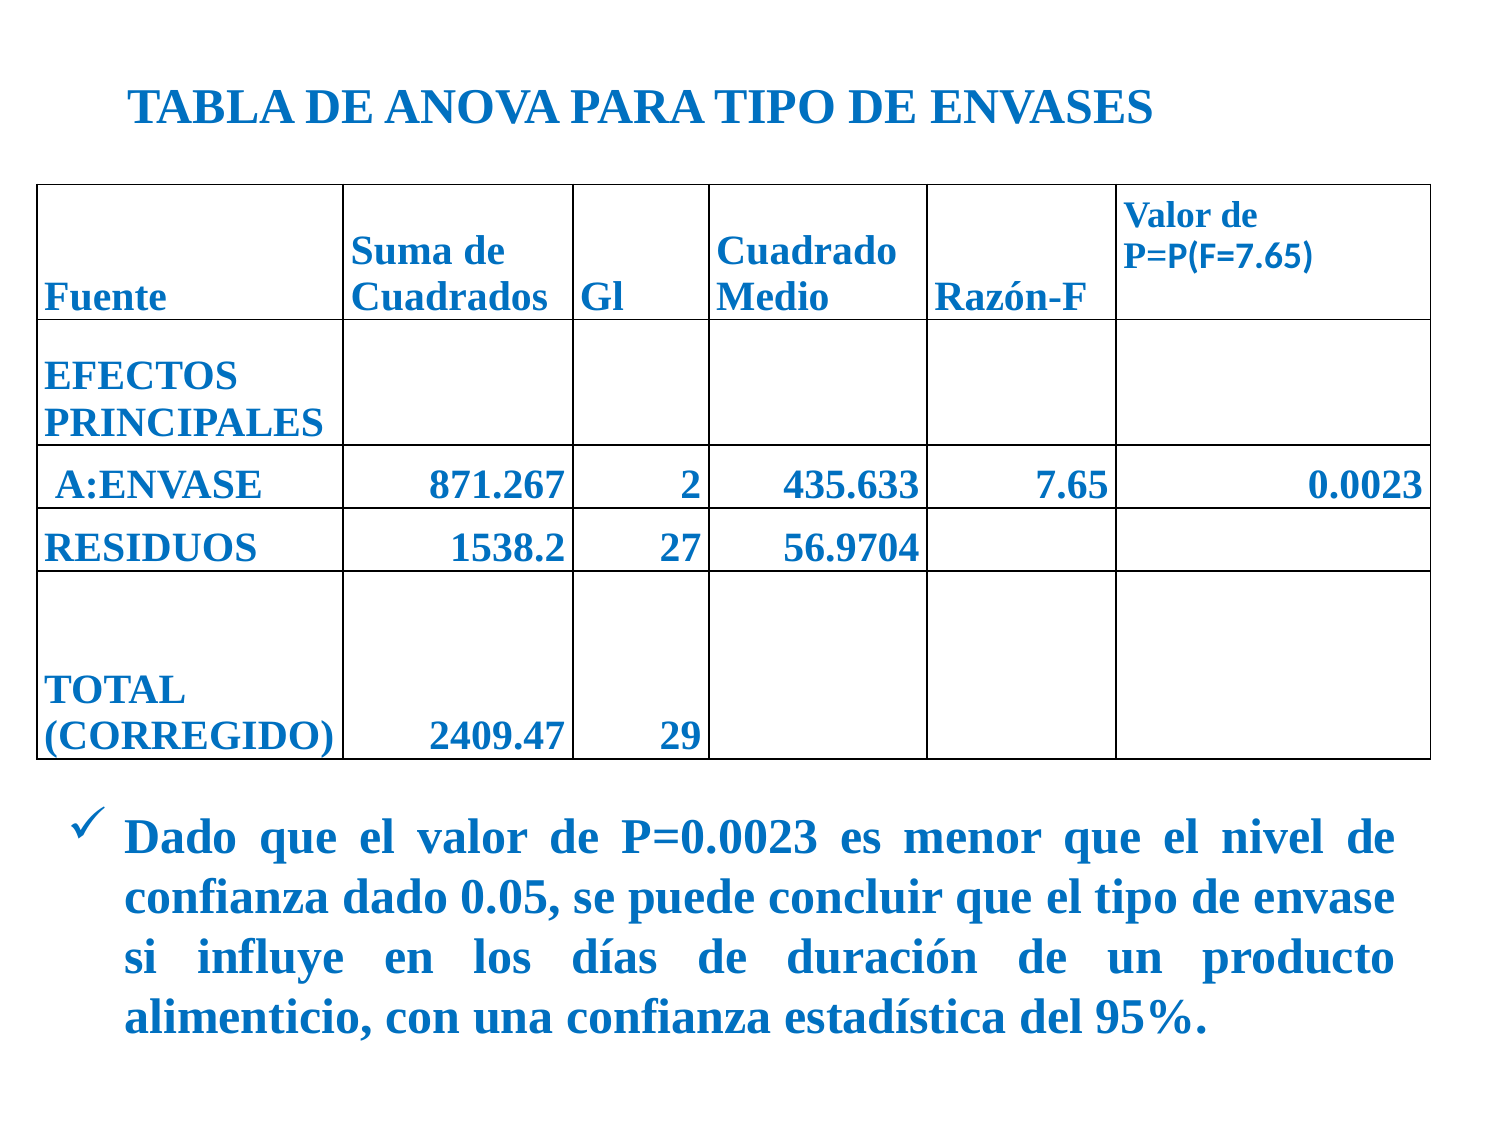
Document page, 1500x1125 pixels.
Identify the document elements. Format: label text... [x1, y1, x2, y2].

table_cell TOTAL (CORREGIDO) [38, 572, 342, 758]
table_header Gl [574, 185, 708, 319]
table_cell [710, 320, 926, 444]
table_cell [928, 320, 1115, 444]
table_cell 29 [574, 572, 708, 758]
table_cell 435.633 [710, 446, 926, 507]
table_cell [928, 509, 1115, 570]
table_cell 56.9704 [710, 509, 926, 570]
table_cell [710, 572, 926, 758]
table_cell RESIDUOS [38, 509, 342, 570]
table_cell 871.267 [344, 446, 572, 507]
table_cell [1117, 320, 1430, 444]
table_cell [574, 320, 708, 444]
table_header Razón-F [928, 185, 1115, 319]
table_cell A:ENVASE [38, 446, 342, 507]
table_cell EFECTOS PRINCIPALES [38, 320, 342, 444]
table_cell [1117, 509, 1430, 570]
text_box Dado que el valor de P=0.0023 es menor que el nivel de confianza dado 0.05, se puede concluir que el tipo de envase si influye en los días de duración de un producto alimenticio, con una confianza estadística del 95%. [53, 796, 1412, 1051]
table_cell 2409.47 [344, 572, 572, 758]
table_header Valor de P=P(F=7.65) [1117, 185, 1430, 319]
table_cell 7.65 [928, 446, 1115, 507]
table_header Cuadrado Medio [710, 185, 926, 319]
table_cell 2 [574, 446, 708, 507]
text_box TABLA DE ANOVA PARA TIPO DE ENVASES [112, 66, 1436, 142]
table_cell [928, 572, 1115, 758]
table_cell 1538.2 [344, 509, 572, 570]
table_cell 27 [574, 509, 708, 570]
table_cell [344, 320, 572, 444]
table_cell 0.0023 [1117, 446, 1430, 507]
table_header Suma de Cuadrados [344, 185, 572, 319]
table_cell [1117, 572, 1430, 758]
table_header Fuente [38, 185, 342, 319]
